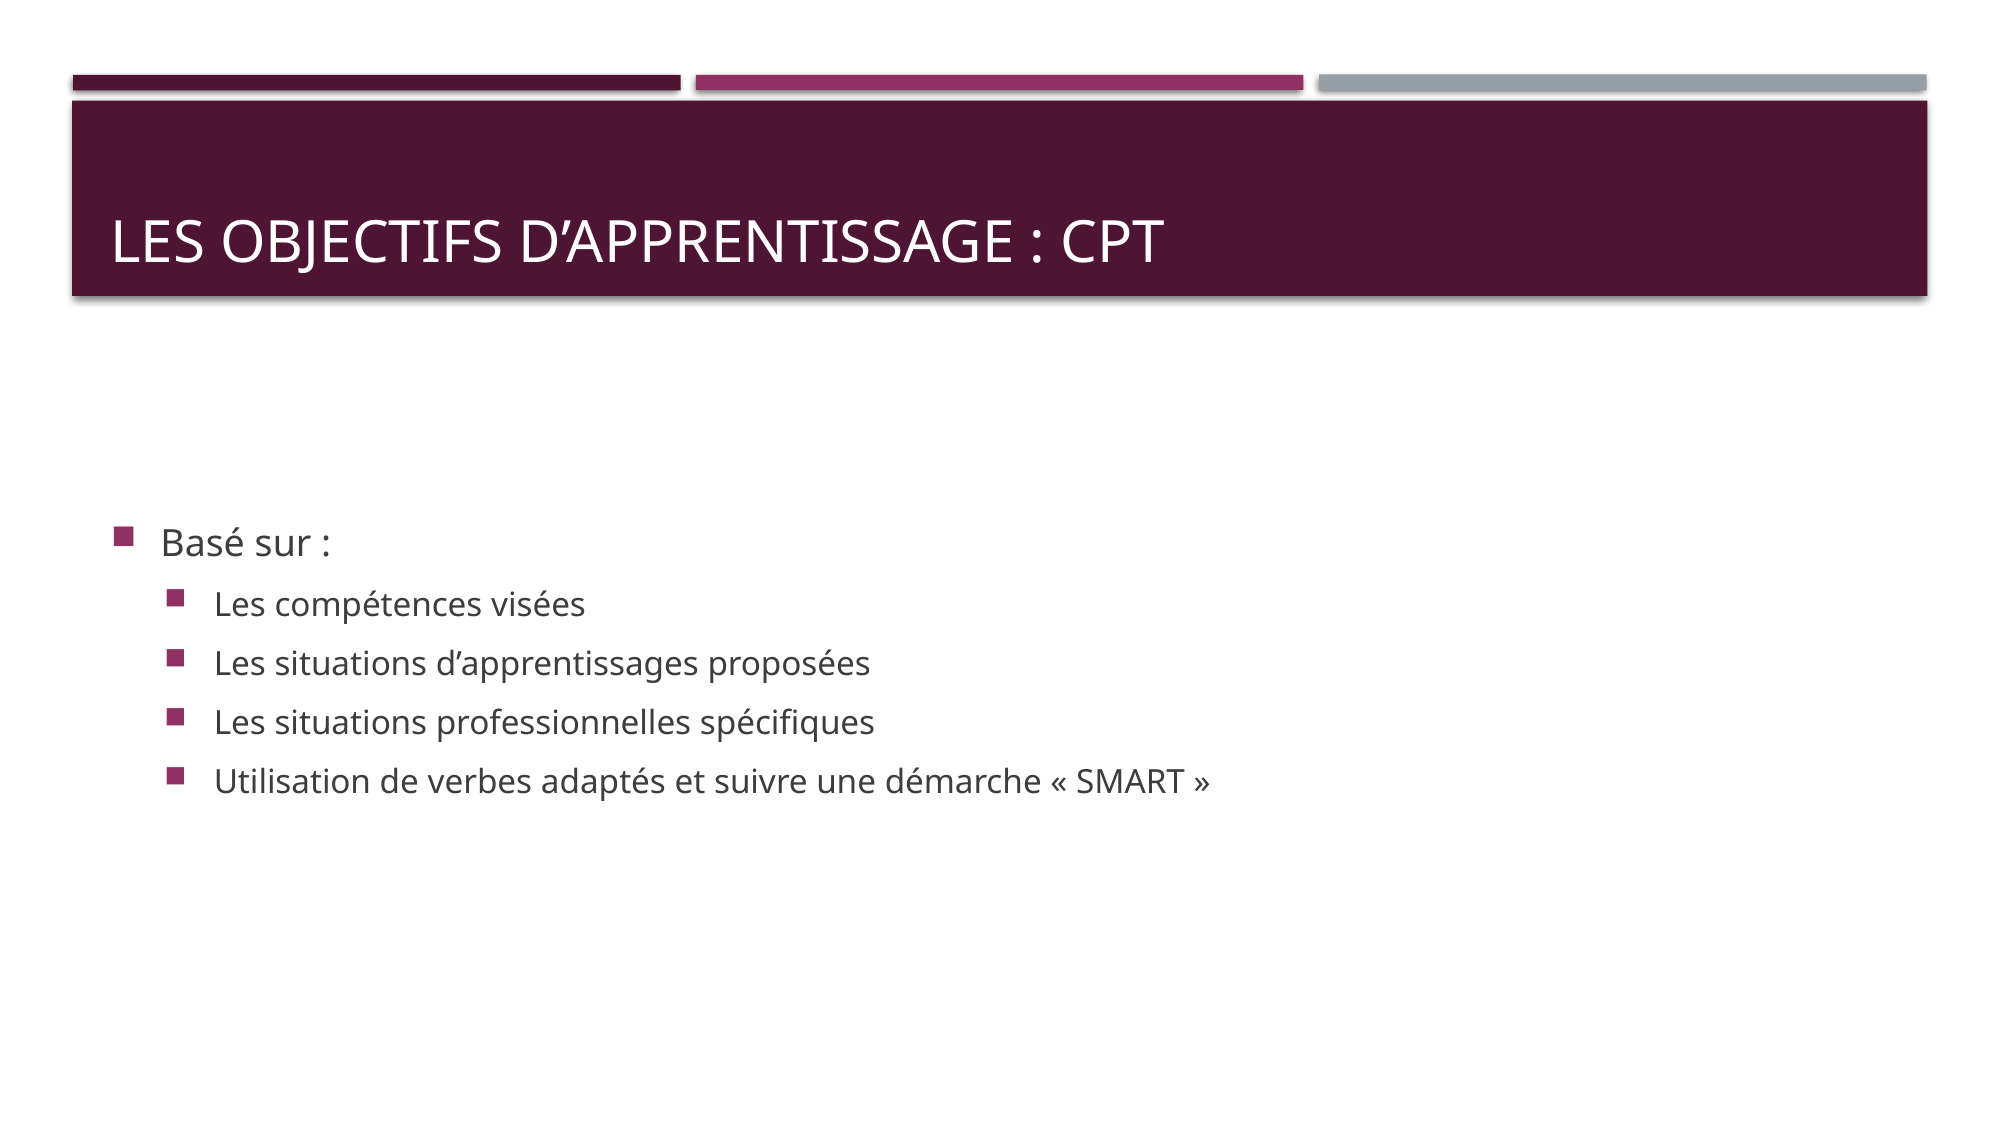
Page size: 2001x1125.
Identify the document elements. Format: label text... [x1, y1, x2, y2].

list Basé sur : Les compétences visées Les situations d’apprentissages proposées Les situations professionnelles spécifiques Utilisation de verbes adaptés et suivre une démarche « SMART » [95, 357, 1905, 962]
title Les objectifs d’apprentissage : CPT [95, 115, 1905, 282]
